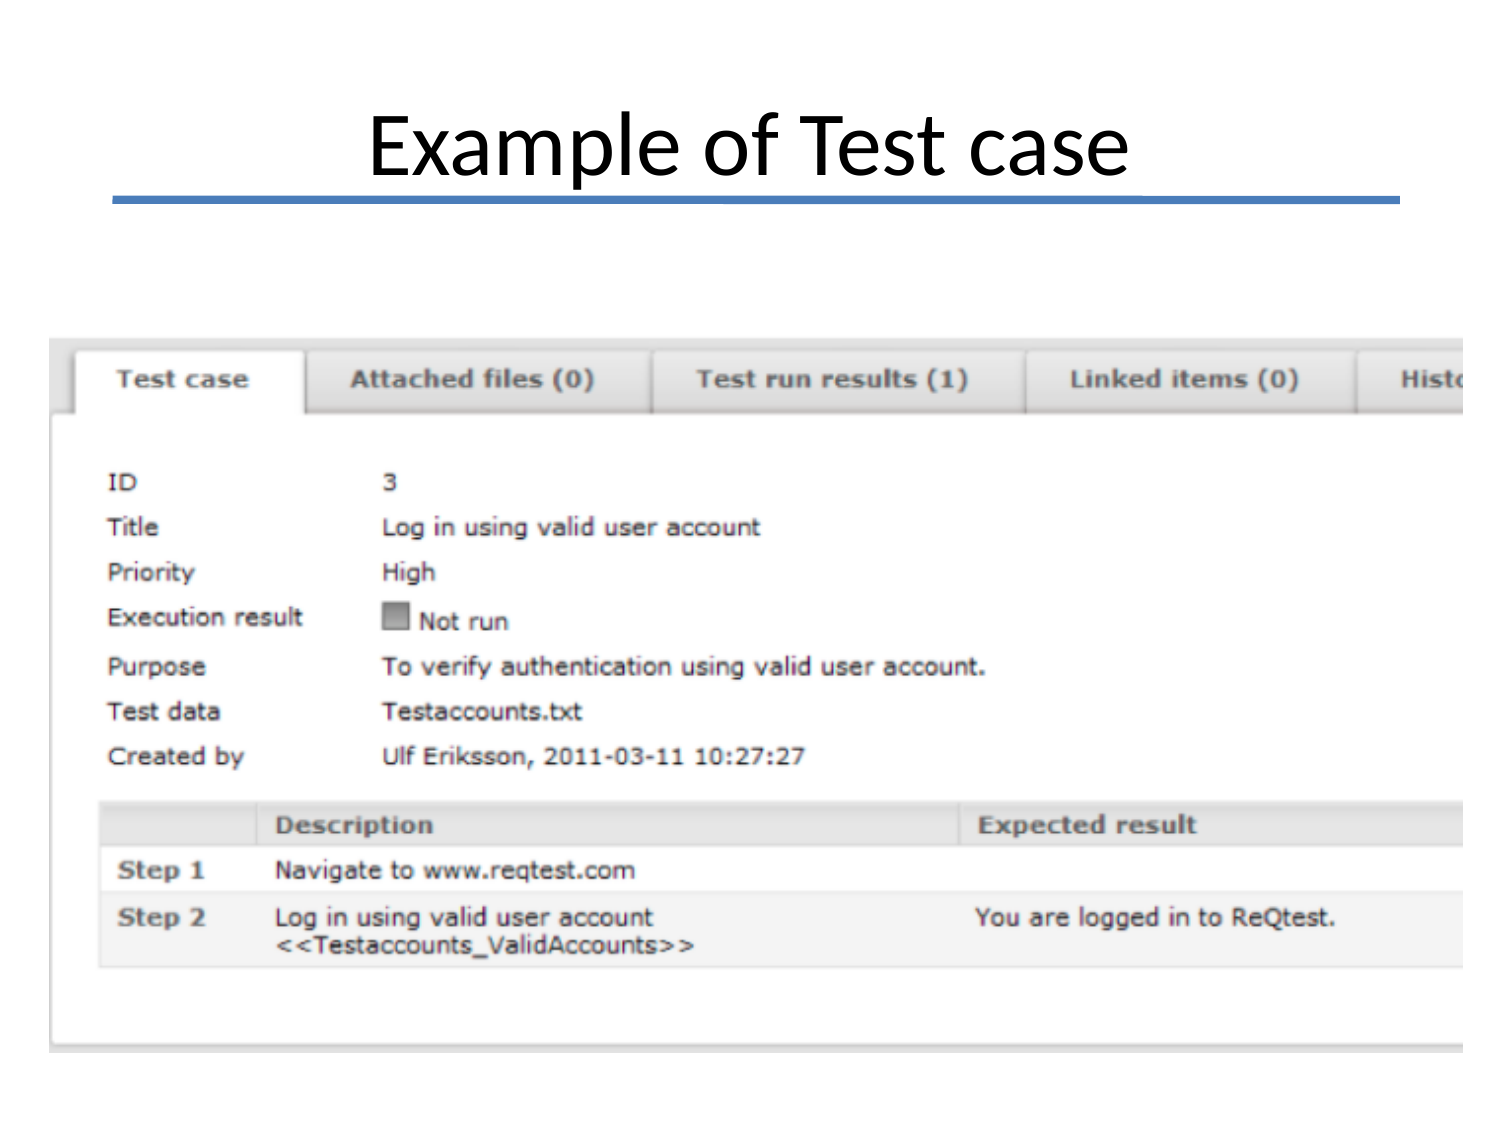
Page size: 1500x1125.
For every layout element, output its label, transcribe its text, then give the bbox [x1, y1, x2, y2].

picture [49, 309, 1463, 1053]
title Example of Test case [75, 45, 1425, 233]
